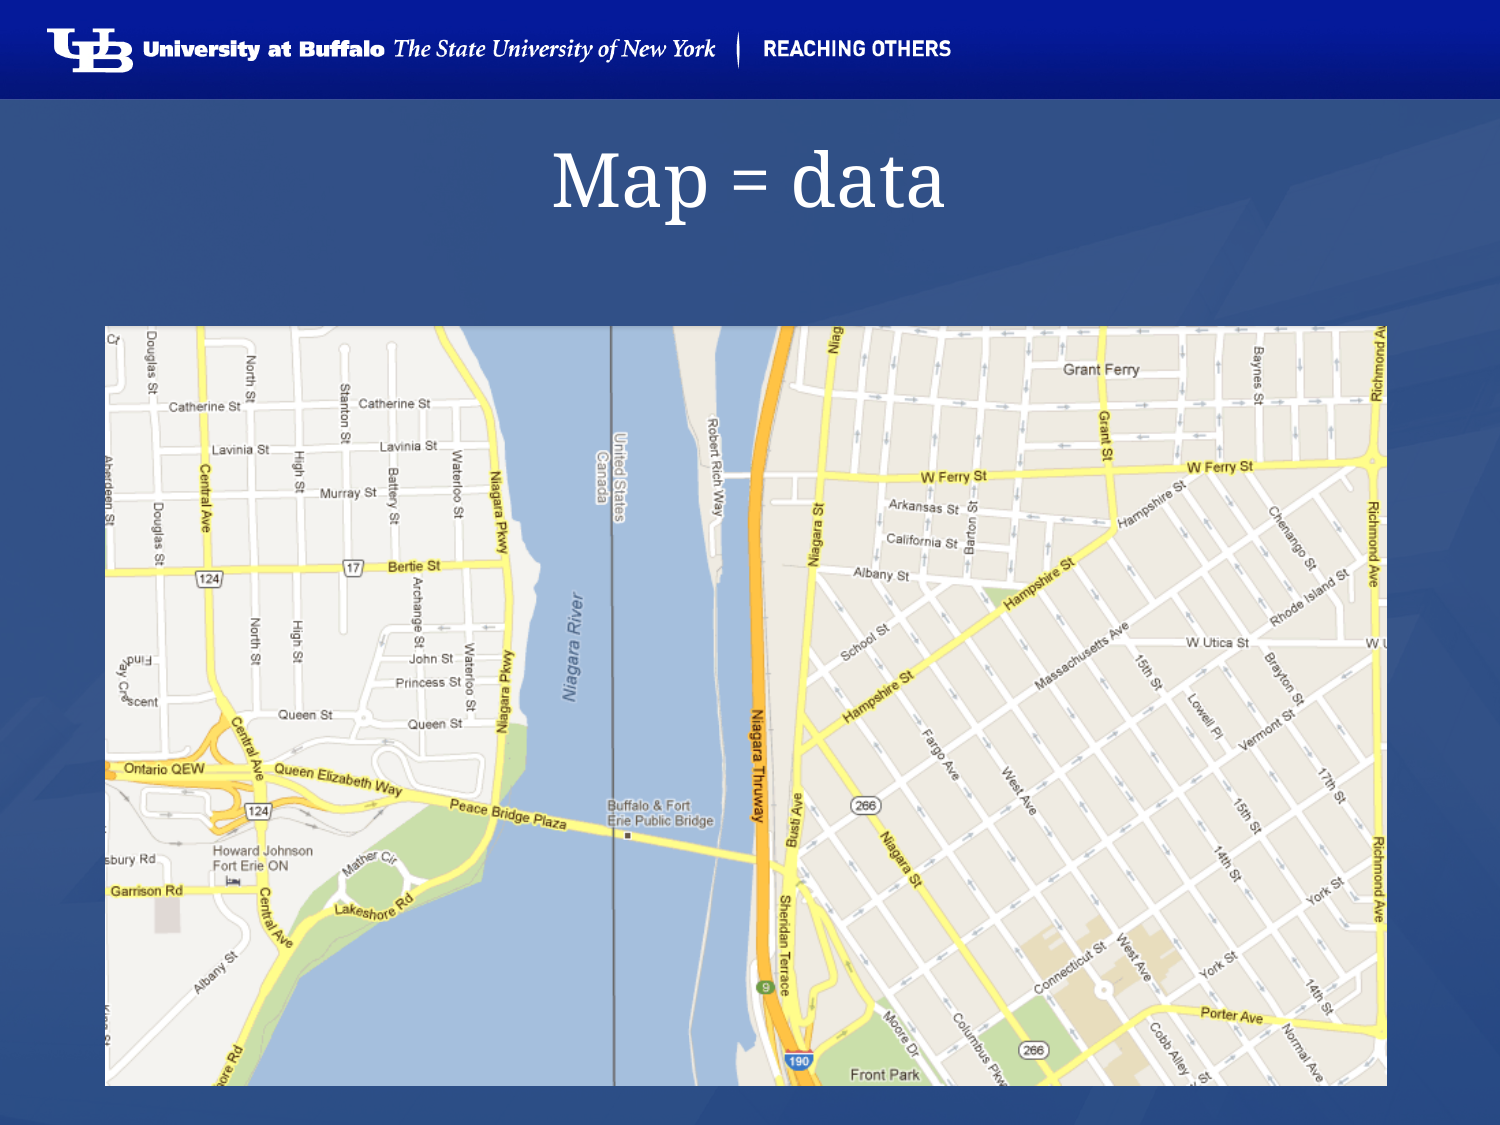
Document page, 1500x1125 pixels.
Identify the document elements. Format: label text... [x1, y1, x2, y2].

title Map = data [37, 125, 1463, 250]
picture [0, 0, 1500, 99]
picture [104, 326, 1388, 1087]
